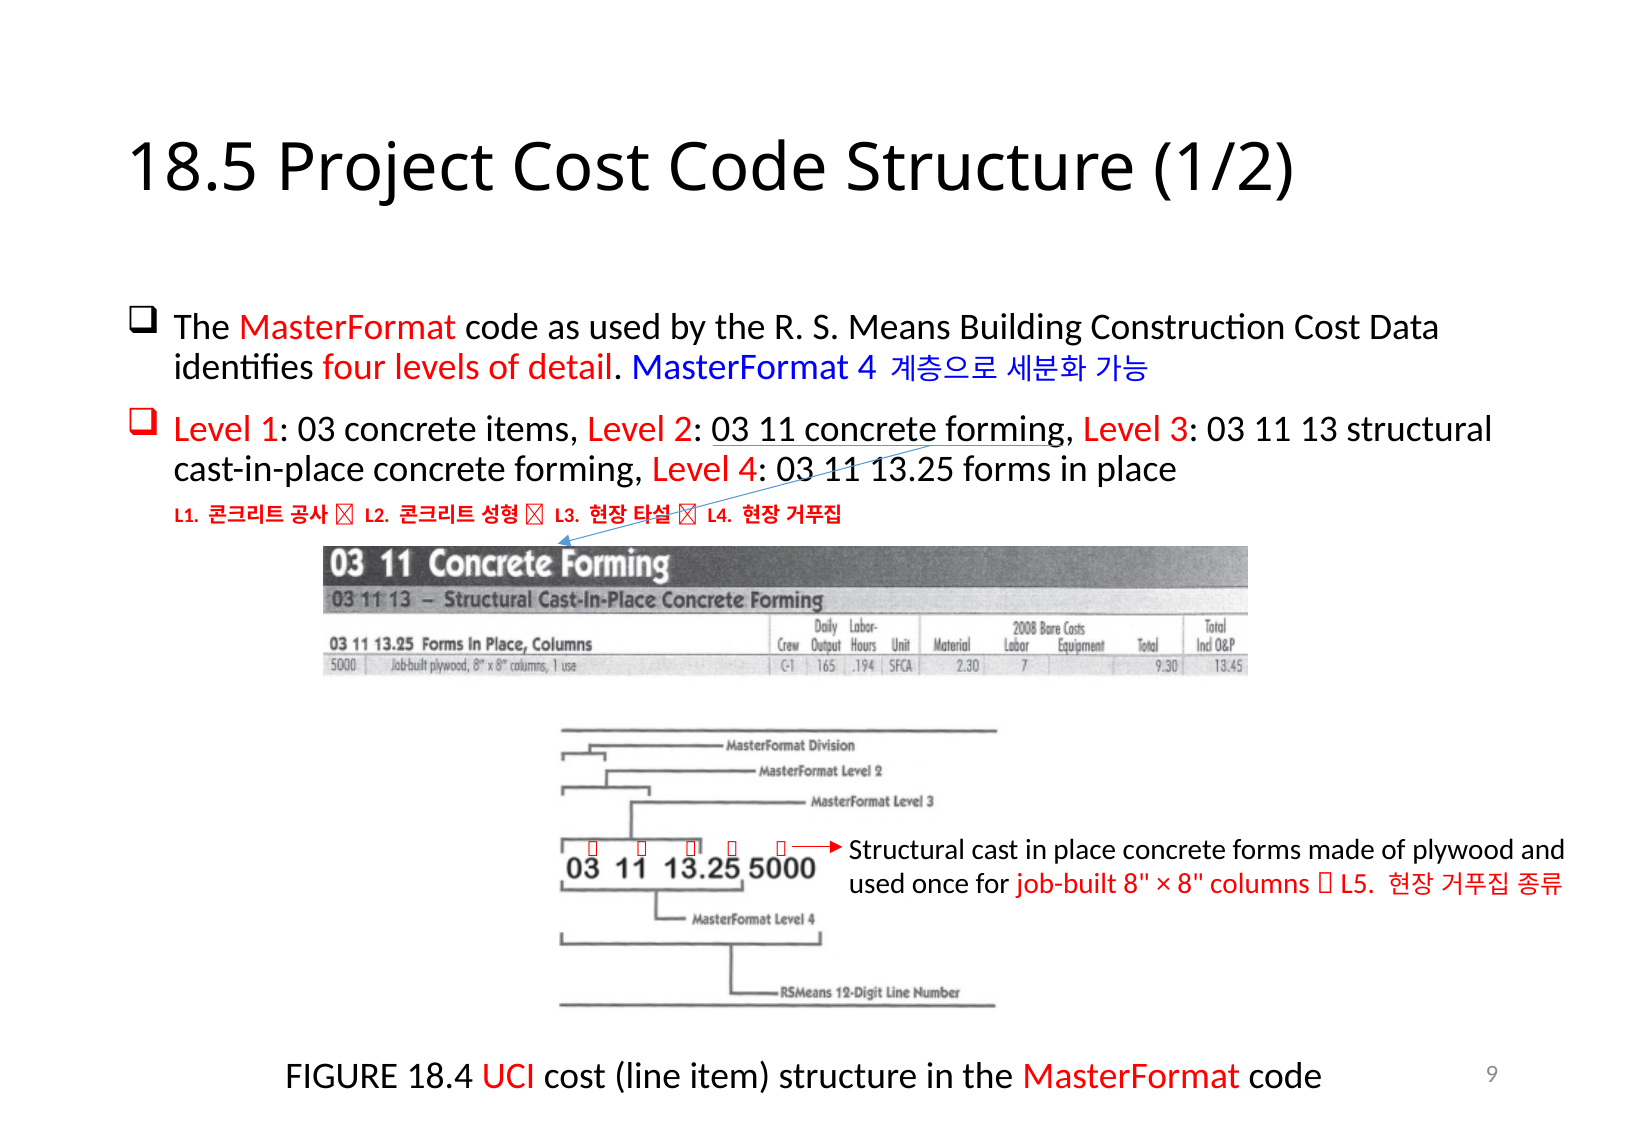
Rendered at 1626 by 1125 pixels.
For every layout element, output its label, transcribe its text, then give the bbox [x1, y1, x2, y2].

text_box L1. 콘크리트 공사  L2. 콘크리트 성형  L3. 현장 타설  L4. 현장 거푸집 [159, 494, 557, 535]
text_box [557, 445, 932, 544]
slide_number 8 [1147, 1042, 1514, 1103]
text_box FIGURE 18.4 UCI cost (line item) structure in the MasterFormat code [270, 1043, 1355, 1103]
list The MasterFormat code as used by the R. S. Means Building Construction Cost Data identifies four levels of detail. MasterFormat 4 계층으로 세분화 가능 Level 1: 03 concrete items, Level 2: 03 11 concrete forming, Level 3: 03 11 13 structural cast-in-place concrete forming, Level 4: 03 11 13.25 forms in place [111, 299, 1514, 1014]
title 18.5 Project Cost Code Structure (1/2) [111, 59, 1514, 278]
picture [323, 546, 1248, 1014]
text_box Structural cast in place concrete forms made of plywood and used once for job-built 8" × 8" columns  L5. 현장 거푸집 종류 [1248, 822, 1604, 908]
